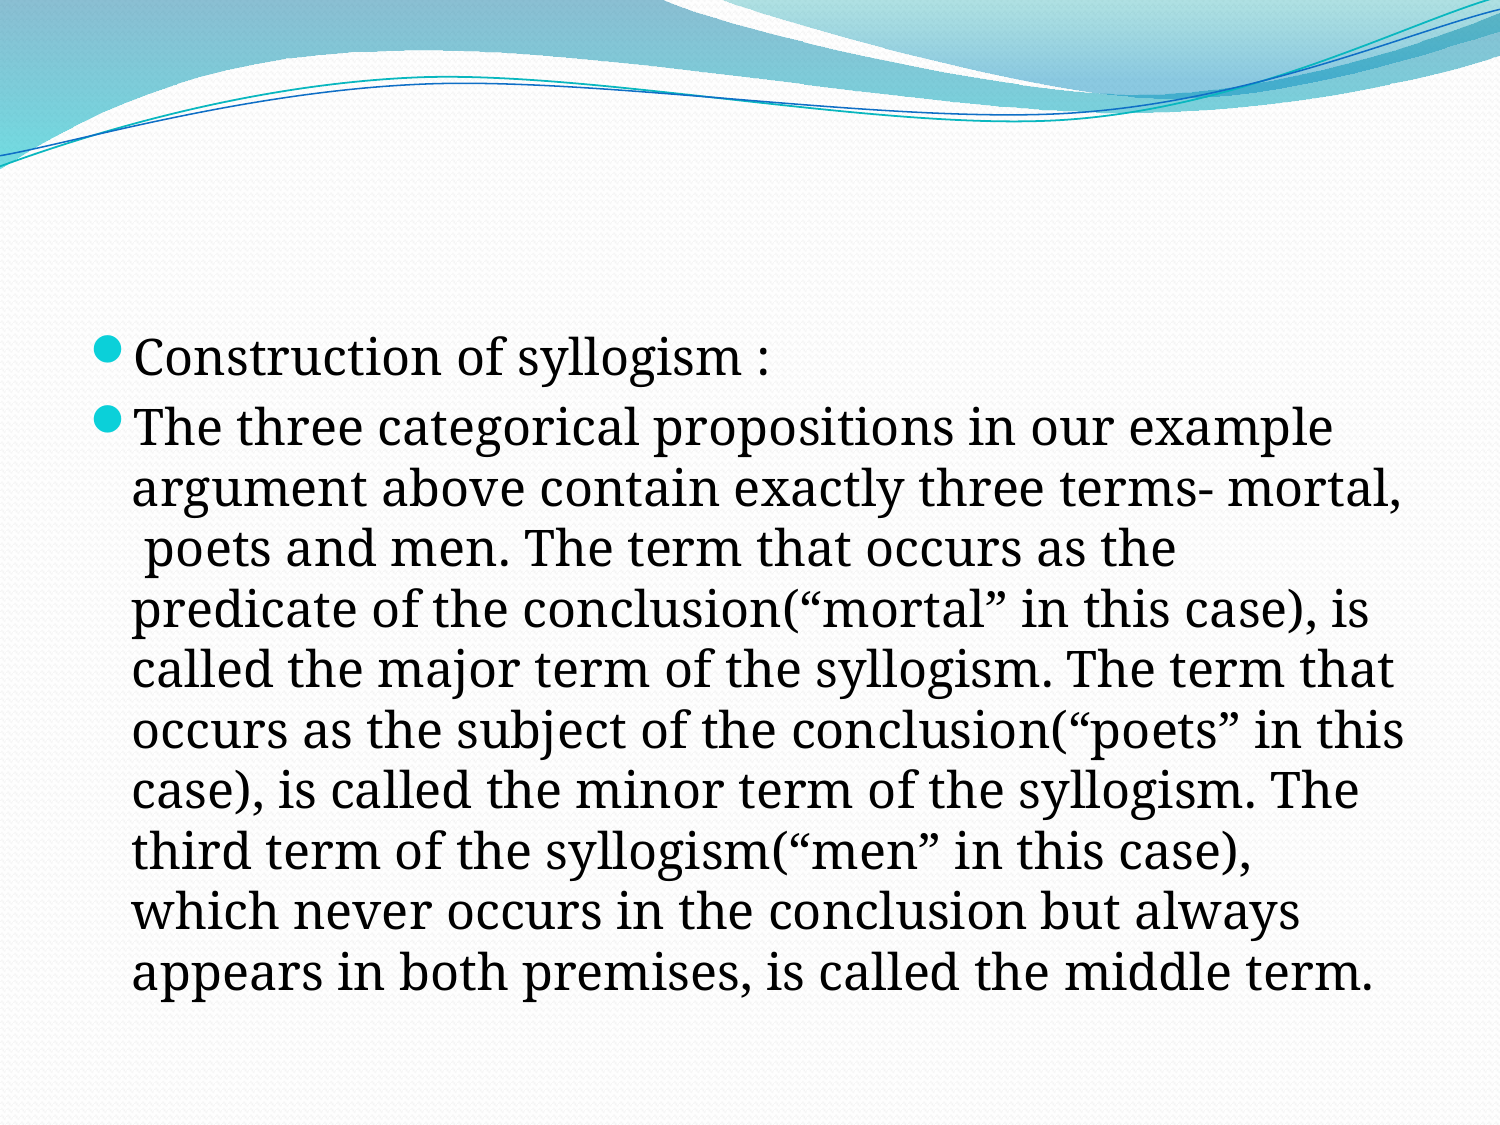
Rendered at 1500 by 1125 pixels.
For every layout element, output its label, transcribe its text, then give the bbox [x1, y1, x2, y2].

list Construction of syllogism : The three categorical propositions in our example argument above contain exactly three terms- mortal, poets and men. The term that occurs as the predicate of the conclusion(“mortal” in this case), is called the major term of the syllogism. The term that occurs as the subject of the conclusion(“poets” in this case), is called the minor term of the syllogism. The third term of the syllogism(“men” in this case), which never occurs in the conclusion but always appears in both premises, is called the middle term. [75, 317, 1425, 1038]
